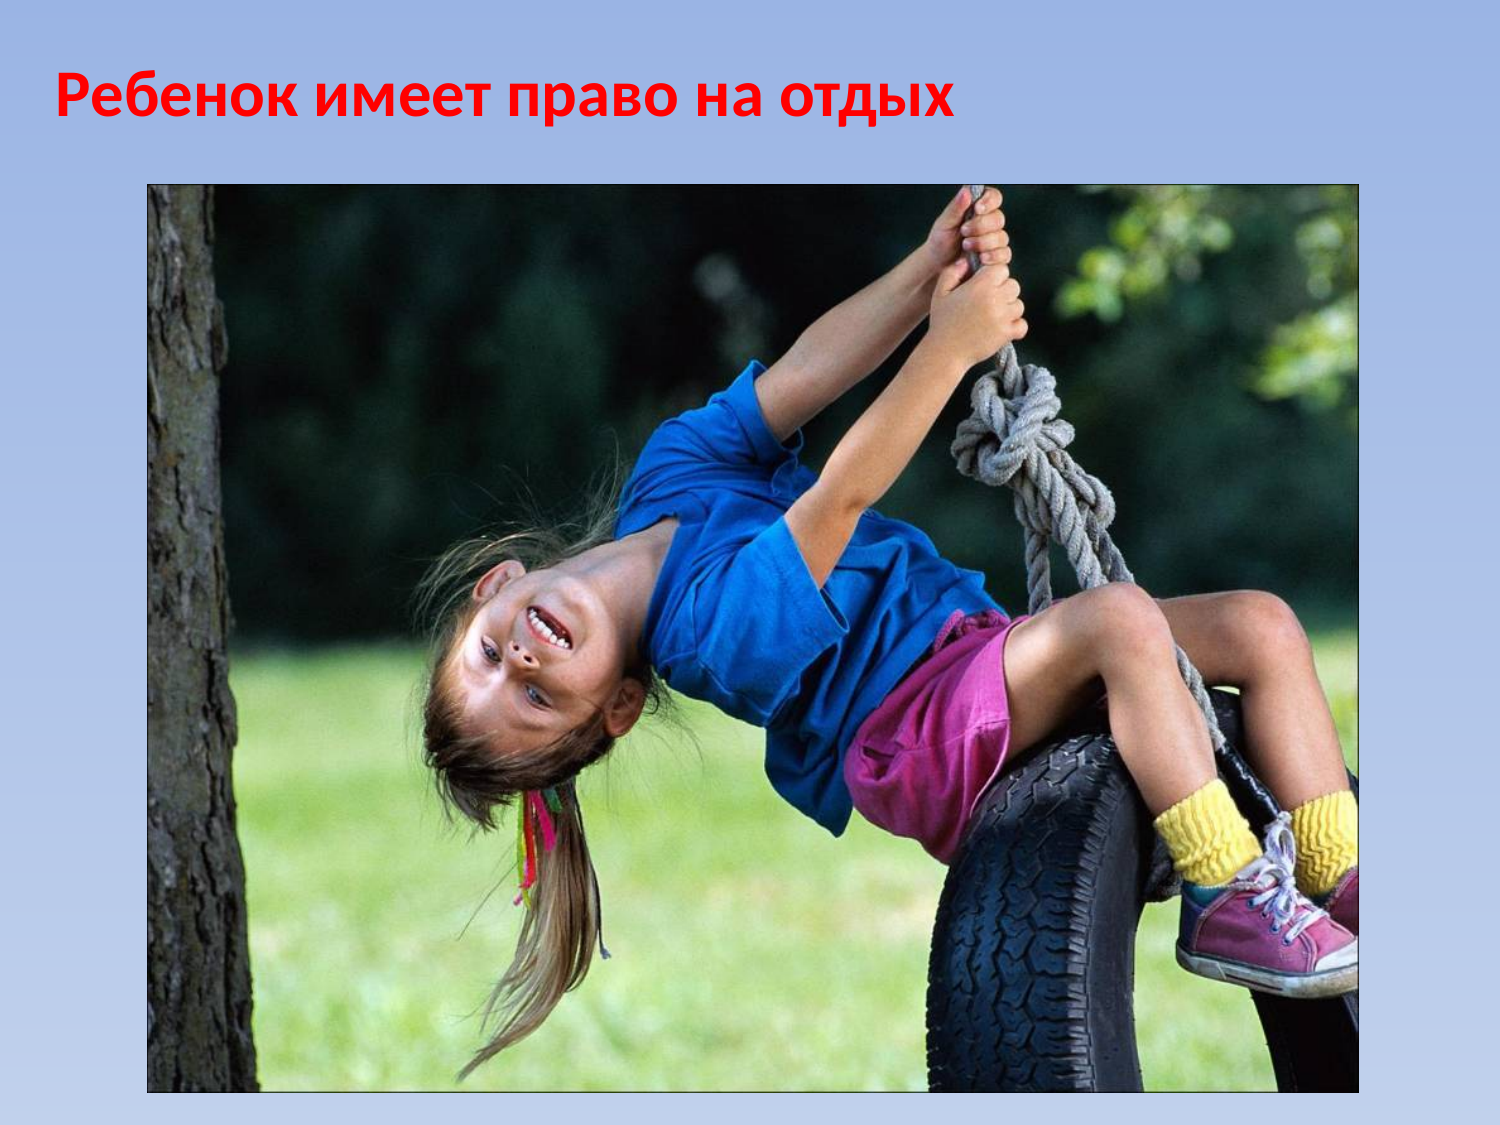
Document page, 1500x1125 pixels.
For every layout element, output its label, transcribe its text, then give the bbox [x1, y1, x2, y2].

text_box Ребенок имеет право на отдых [41, 42, 1436, 138]
picture [147, 184, 1359, 1093]
